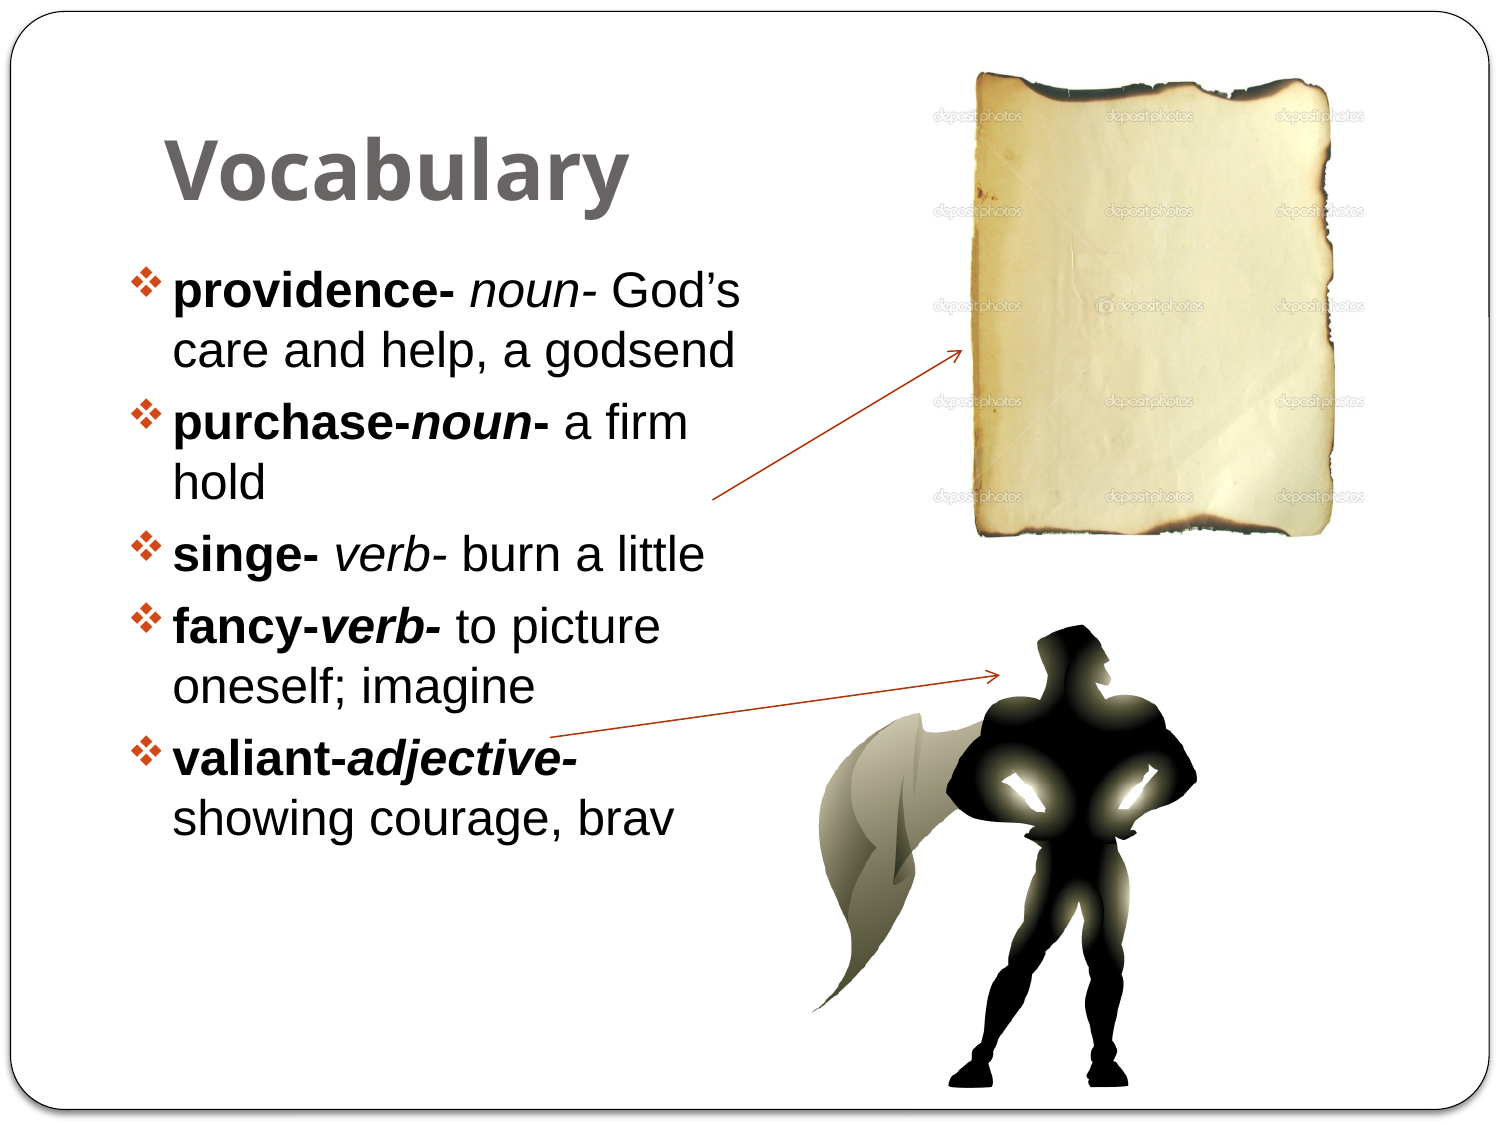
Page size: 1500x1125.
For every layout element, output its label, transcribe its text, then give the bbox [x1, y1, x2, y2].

picture [912, 62, 1385, 551]
picture [812, 624, 1197, 1088]
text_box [549, 674, 1001, 738]
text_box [712, 349, 963, 501]
title Vocabulary [150, 45, 1425, 233]
list providence- noun- God’s care and help, a godsend purchase-noun- a firm hold singe- verb- burn a little fancy-verb- to picture oneself; imagine valiant-adjective- showing courage, brav [112, 249, 788, 1000]
